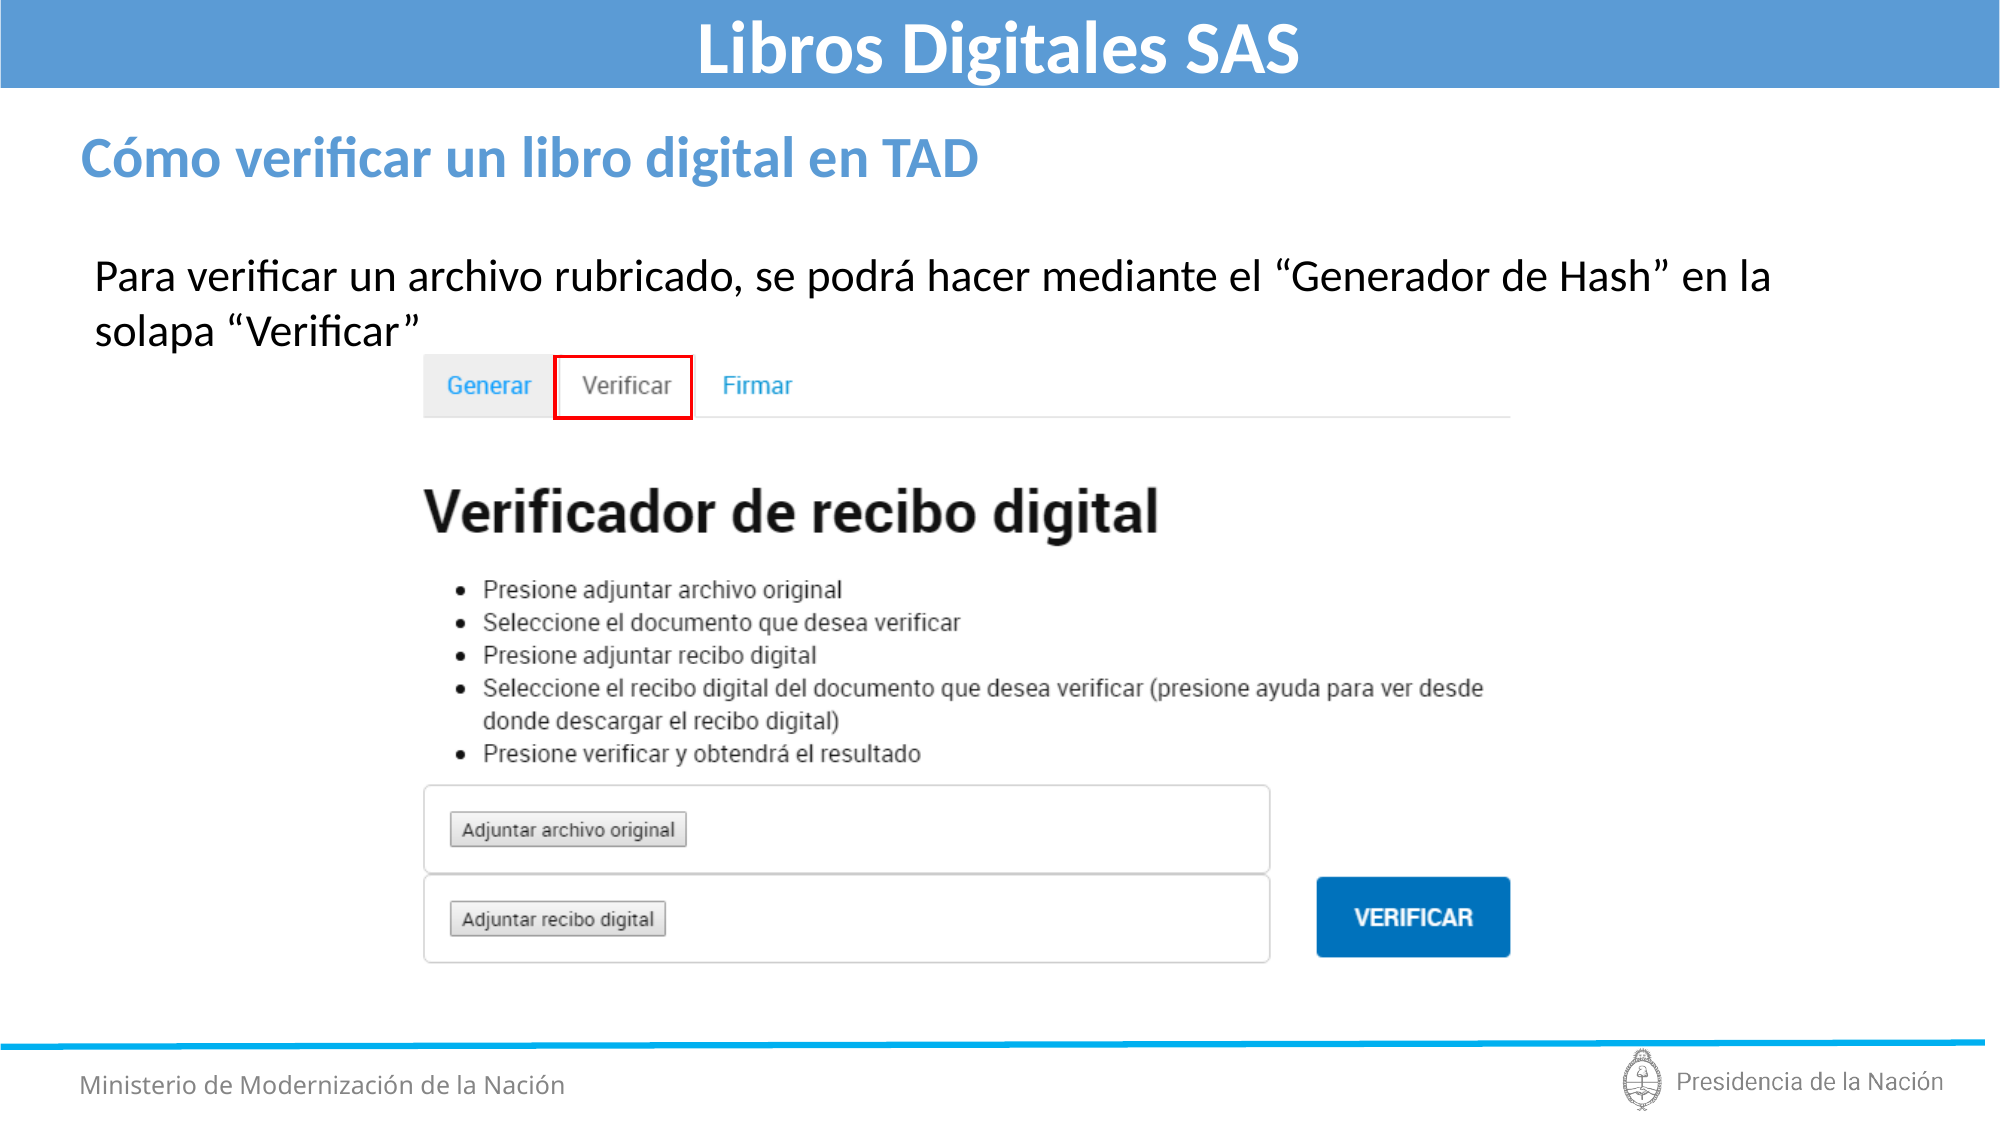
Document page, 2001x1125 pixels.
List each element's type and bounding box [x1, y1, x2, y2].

picture [422, 354, 1524, 974]
text_box [0, 0, 2000, 1125]
